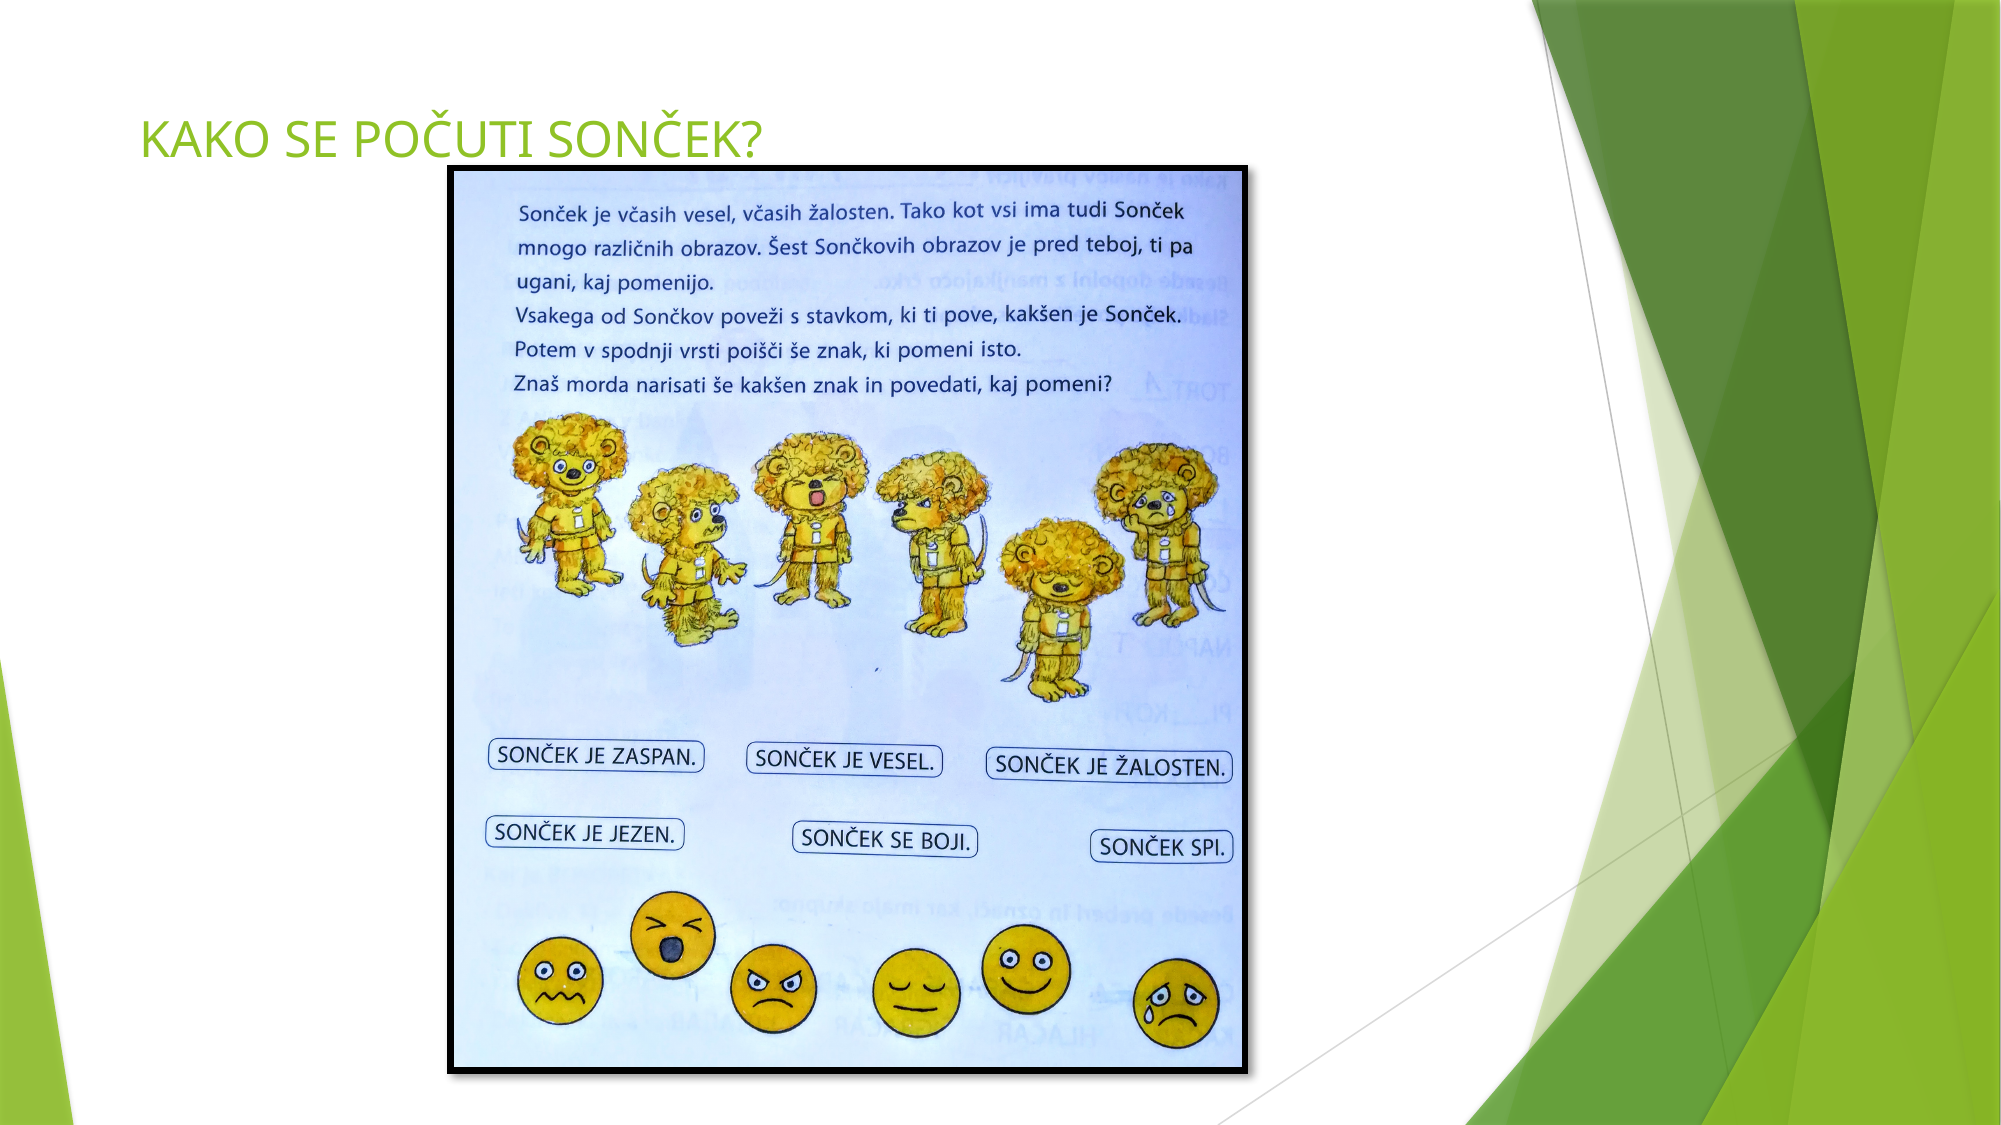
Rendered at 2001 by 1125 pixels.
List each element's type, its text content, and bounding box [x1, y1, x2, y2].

title KAKO SE POČUTI SONČEK? [111, 99, 1522, 317]
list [452, 170, 1243, 1068]
